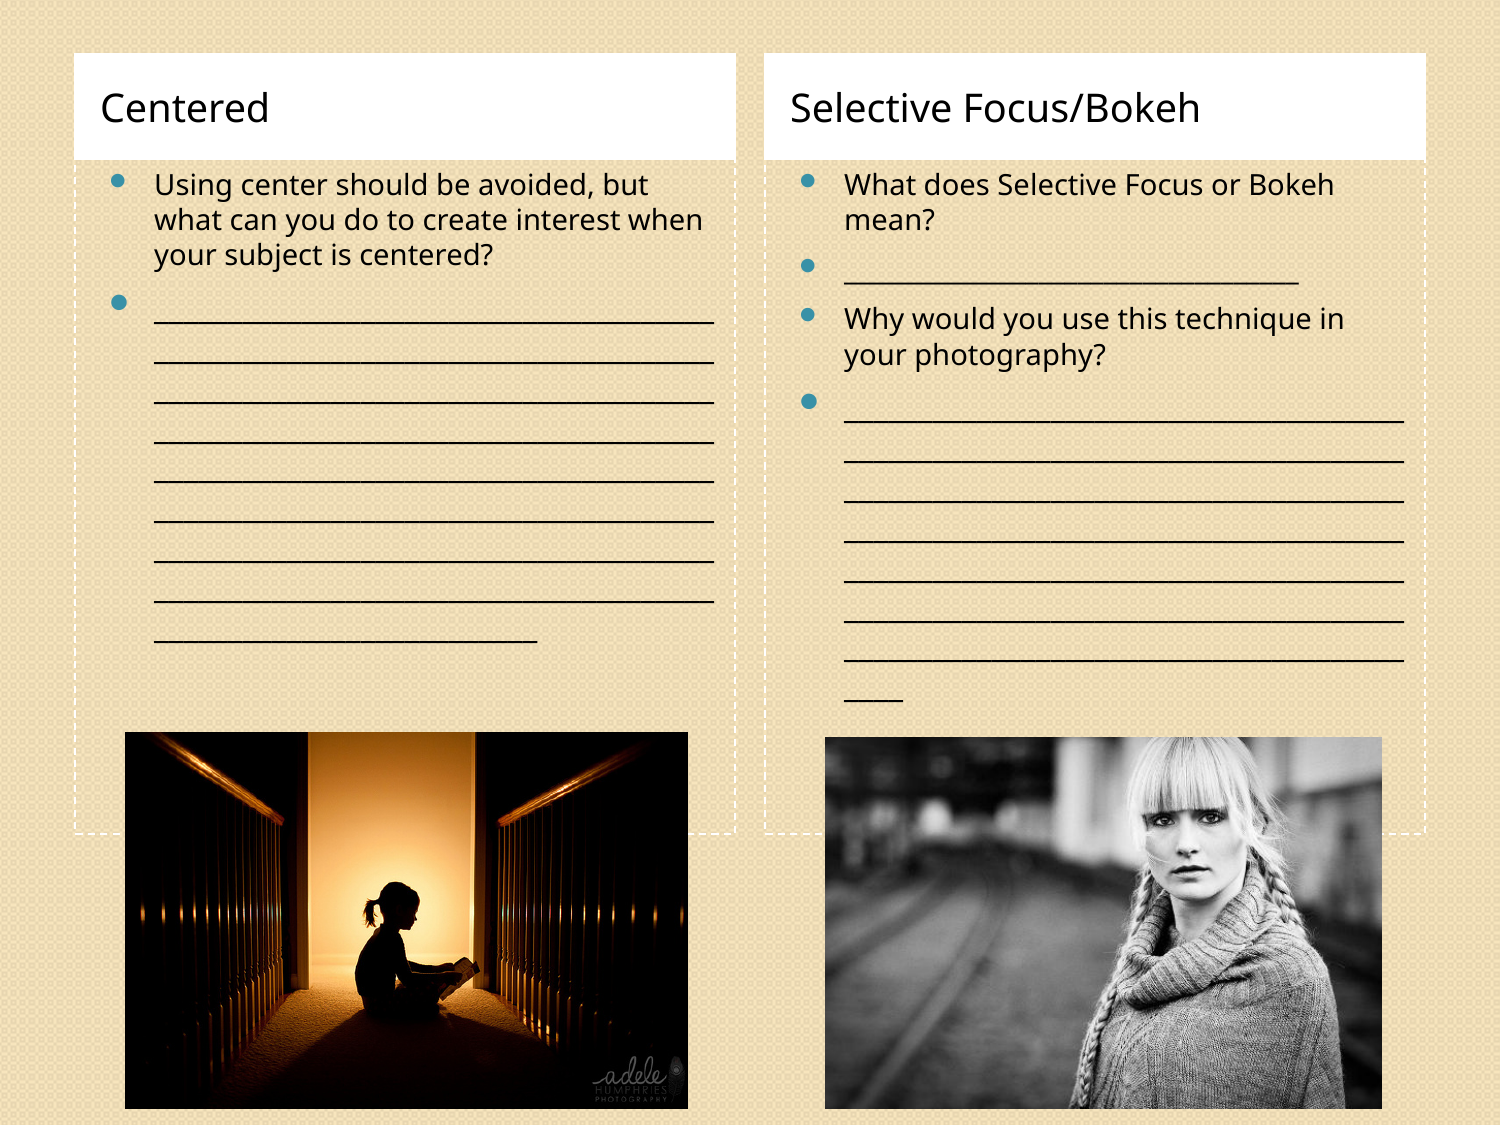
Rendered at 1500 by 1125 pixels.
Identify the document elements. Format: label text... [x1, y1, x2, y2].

picture [824, 737, 1382, 1109]
list What does Selective Focus or Bokeh mean? ___________________________________ Why would you use this technique in your photography? ______________________________________________________________________________________________________________________________________________________________________________________________________________________________________________________________________________ [764, 158, 1426, 835]
list Centered [74, 53, 736, 159]
picture [124, 732, 688, 1109]
list Using center should be avoided, but what can you do to create interest when your subject is centered? __________________________________________________________________________________________________________________________________________________________________________________________________________________________________________________________________________________________________________________________________________ [74, 158, 736, 835]
list Selective Focus/Bokeh [764, 53, 1426, 159]
